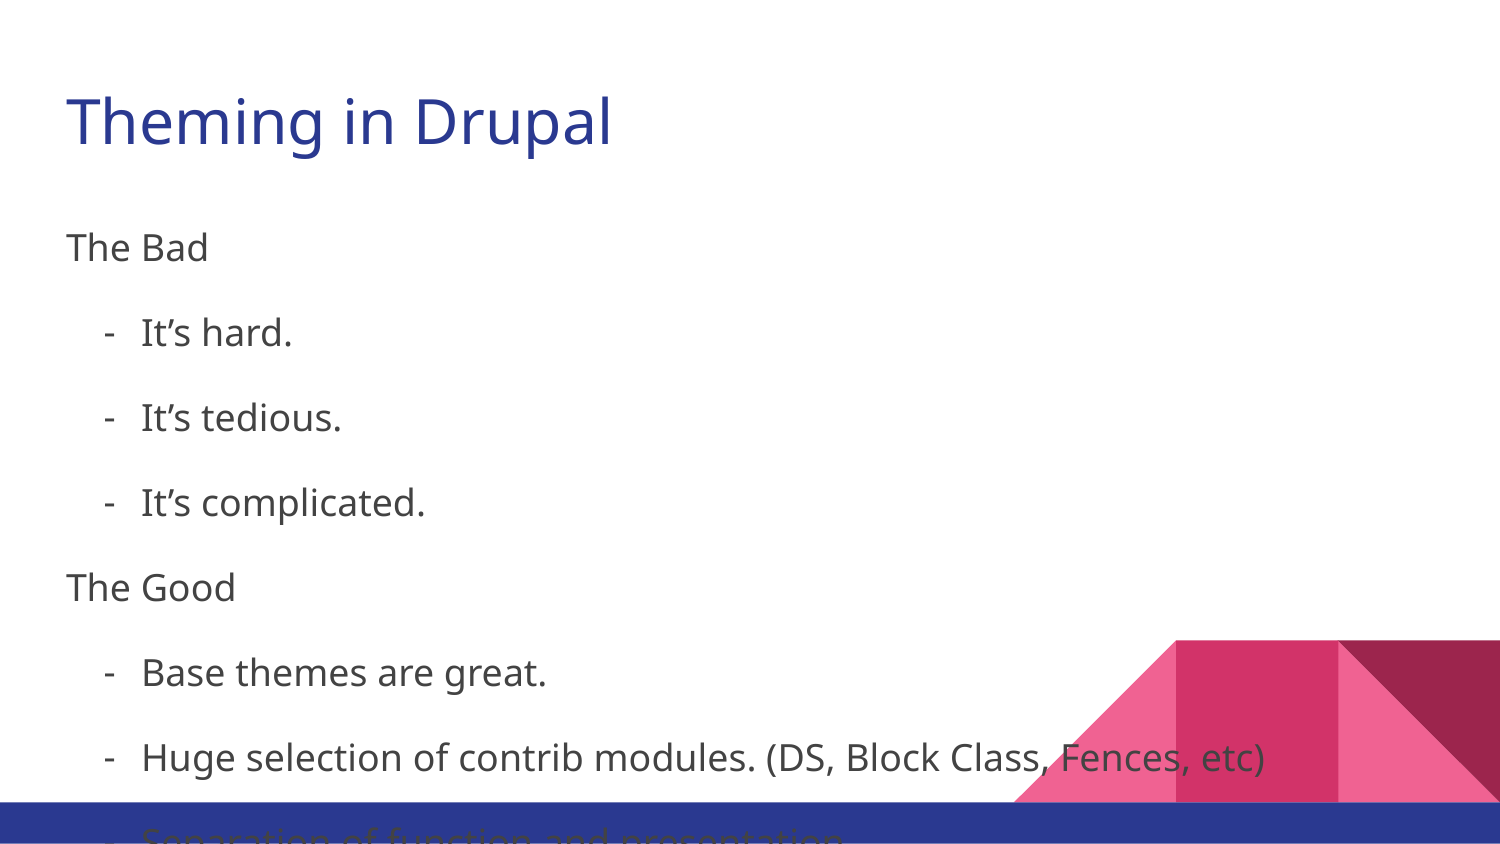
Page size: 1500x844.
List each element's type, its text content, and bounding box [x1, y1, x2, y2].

title Theming in Drupal [51, 67, 1449, 167]
list The Bad It’s hard. It’s tedious. It’s complicated. The Good Base themes are great. Huge selection of contrib modules. (DS, Block Class, Fences, etc) Separation of function and presentation. [51, 201, 1449, 750]
